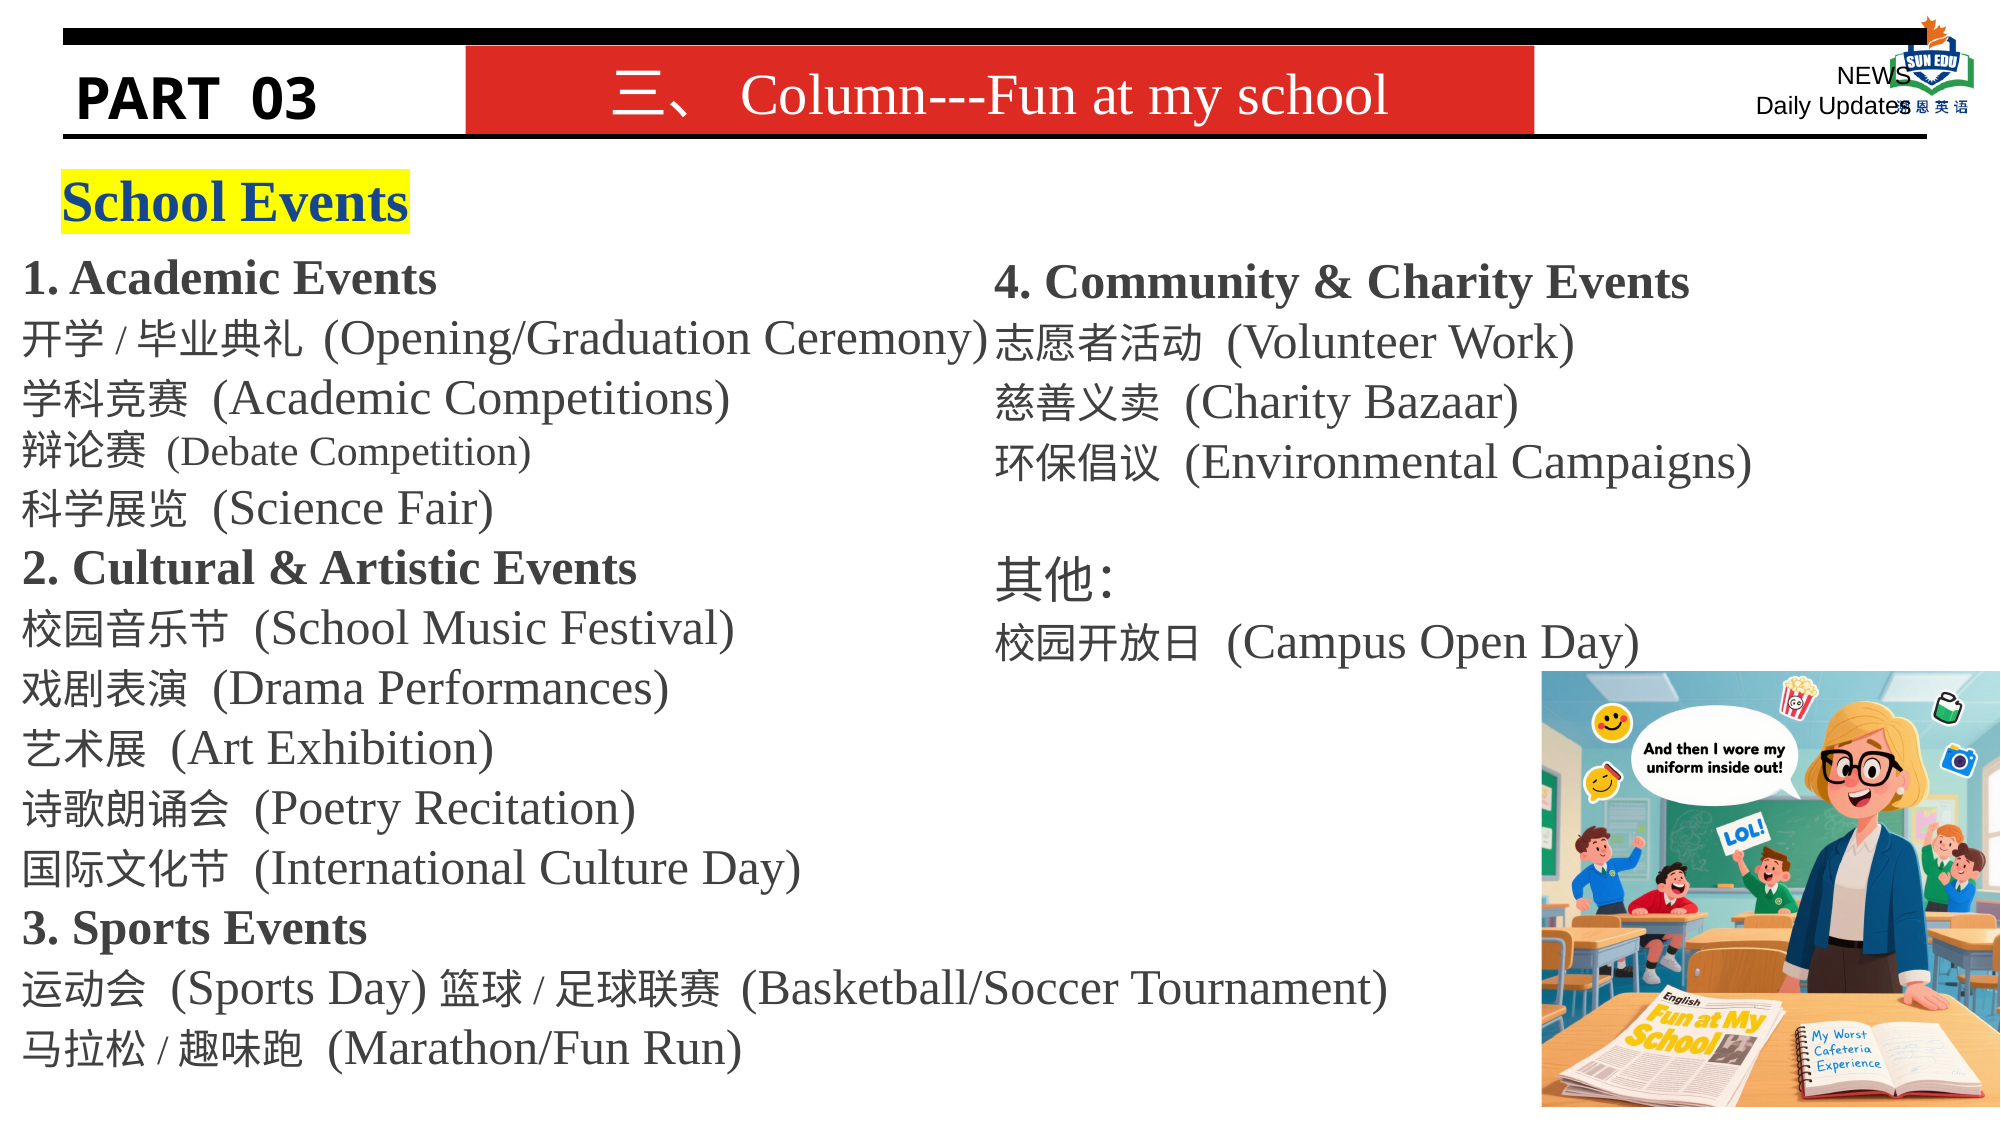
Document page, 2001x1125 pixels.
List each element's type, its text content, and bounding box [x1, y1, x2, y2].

text_box 1. Academic Events 开学/毕业典礼 (Opening/Graduation Ceremony) 学科竞赛 (Academic Competitions) 辩论赛 (Debate Competition) 科学展览 (Science Fair) 2. Cultural & Artistic Events 校园音乐节 (School Music Festival) 戏剧表演 (Drama Performances) 艺术展 (Art Exhibition) 诗歌朗诵会 (Poetry Recitation) 国际文化节 (International Culture Day) 3. Sports Events 运动会 (Sports Day)篮球/足球联赛 (Basketball/Soccer Tournament) 马拉松/趣味跑 (Marathon/Fun Run) [7, 236, 1502, 1082]
picture [1541, 671, 2000, 1107]
picture [1882, 13, 1983, 119]
text_box 三、Column---Fun at my school [465, 45, 1535, 134]
text_box PART 03 [6, 45, 386, 147]
text_box NEWS Daily Updates [1646, 45, 1928, 134]
text_box School Events [46, 155, 1557, 240]
text_box 4. Community & Charity Events 志愿者活动 (Volunteer Work) 慈善义卖 (Charity Bazaar) 环保倡议 (Environmental Campaigns) 其他： 校园开放日 (Campus Open Day) [979, 240, 2000, 676]
